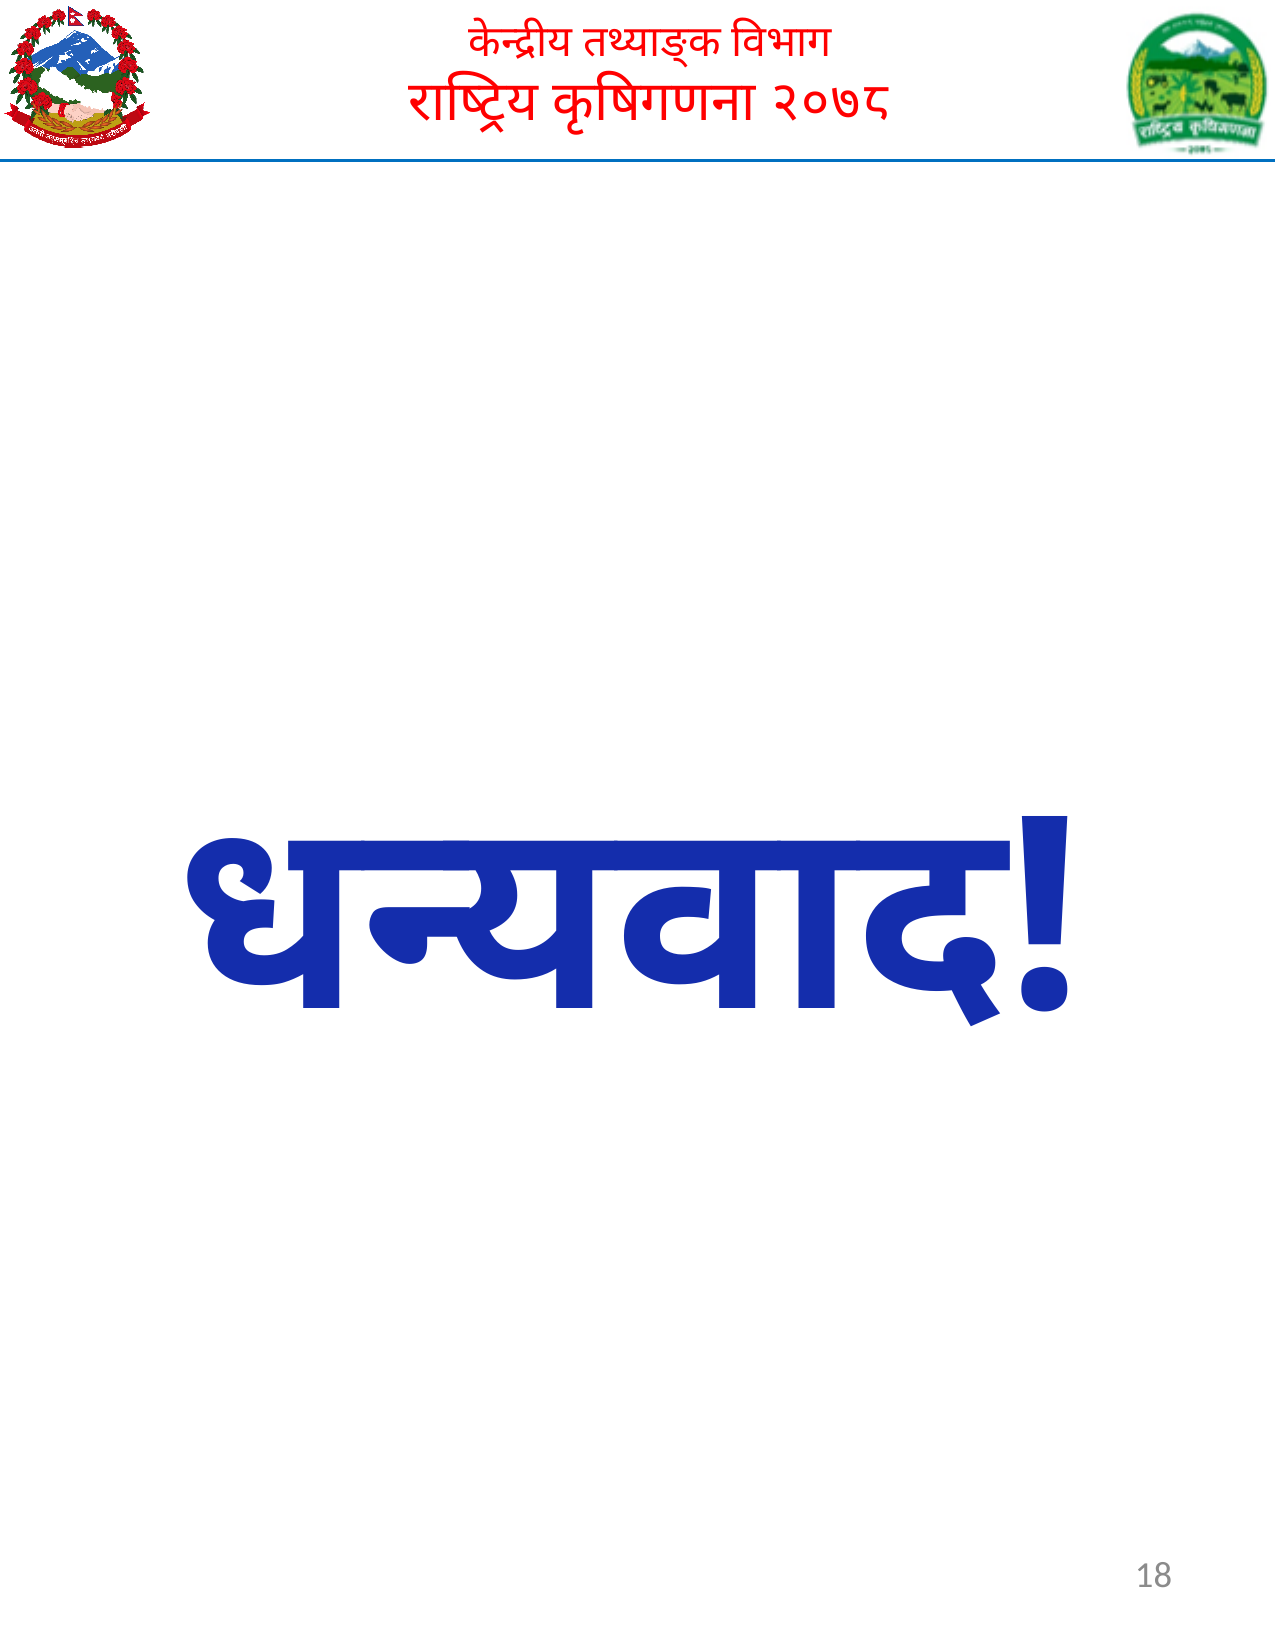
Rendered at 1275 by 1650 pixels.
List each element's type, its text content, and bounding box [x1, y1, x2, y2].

picture [4, 6, 150, 148]
text_box धन्यवाद! [162, 732, 1098, 1070]
slide_number 18 [900, 1529, 1188, 1618]
picture [1125, 6, 1271, 159]
